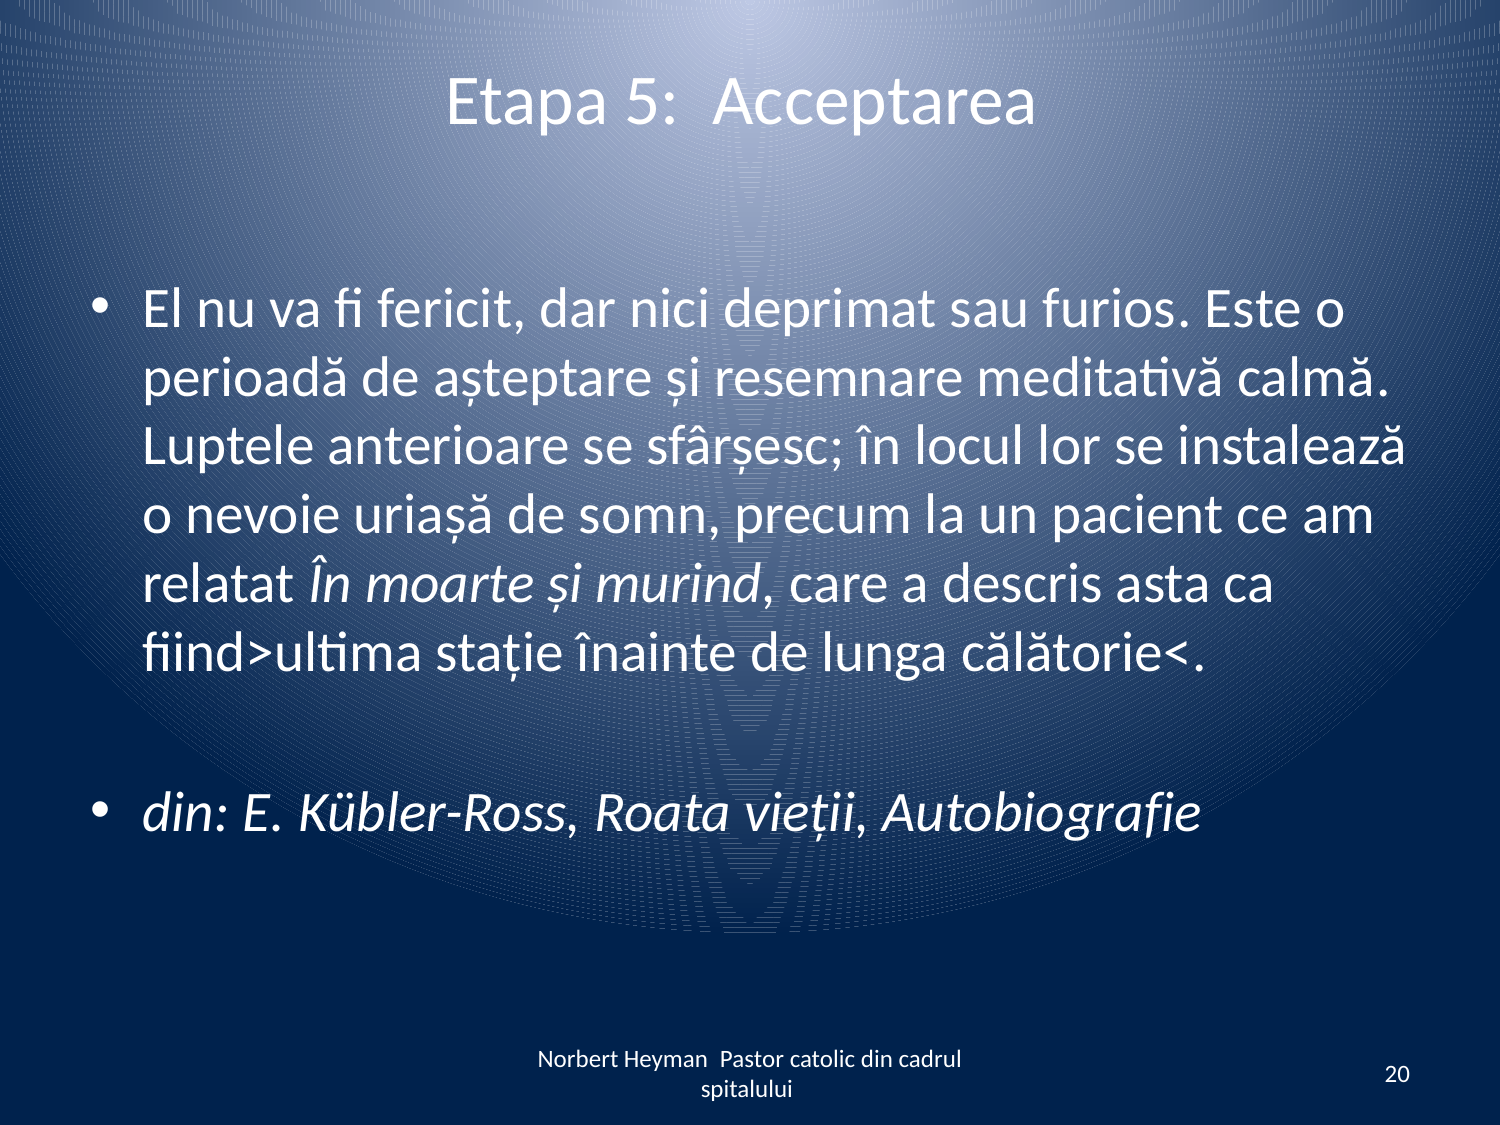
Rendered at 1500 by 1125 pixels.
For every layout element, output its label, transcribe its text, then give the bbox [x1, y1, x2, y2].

footer Norbert Heyman Pastor catolic din cadrul spitalului [512, 1042, 988, 1103]
list El nu va fi fericit, dar nici deprimat sau furios. Este o perioadă de așteptare și resemnare meditativă calmă. Luptele anterioare se sfârșesc; în locul lor se instalează o nevoie uriașă de somn, precum la un pacient ce am relatat În moarte și murind, care a descris asta ca fiind>ultima stație înainte de lunga călătorie<. din: E. Kübler-Ross, Roata vieții, Autobiografie [75, 262, 1425, 1005]
slide_number 20 [1074, 1042, 1425, 1103]
title Etapa 5: Acceptarea [75, 45, 1425, 233]
